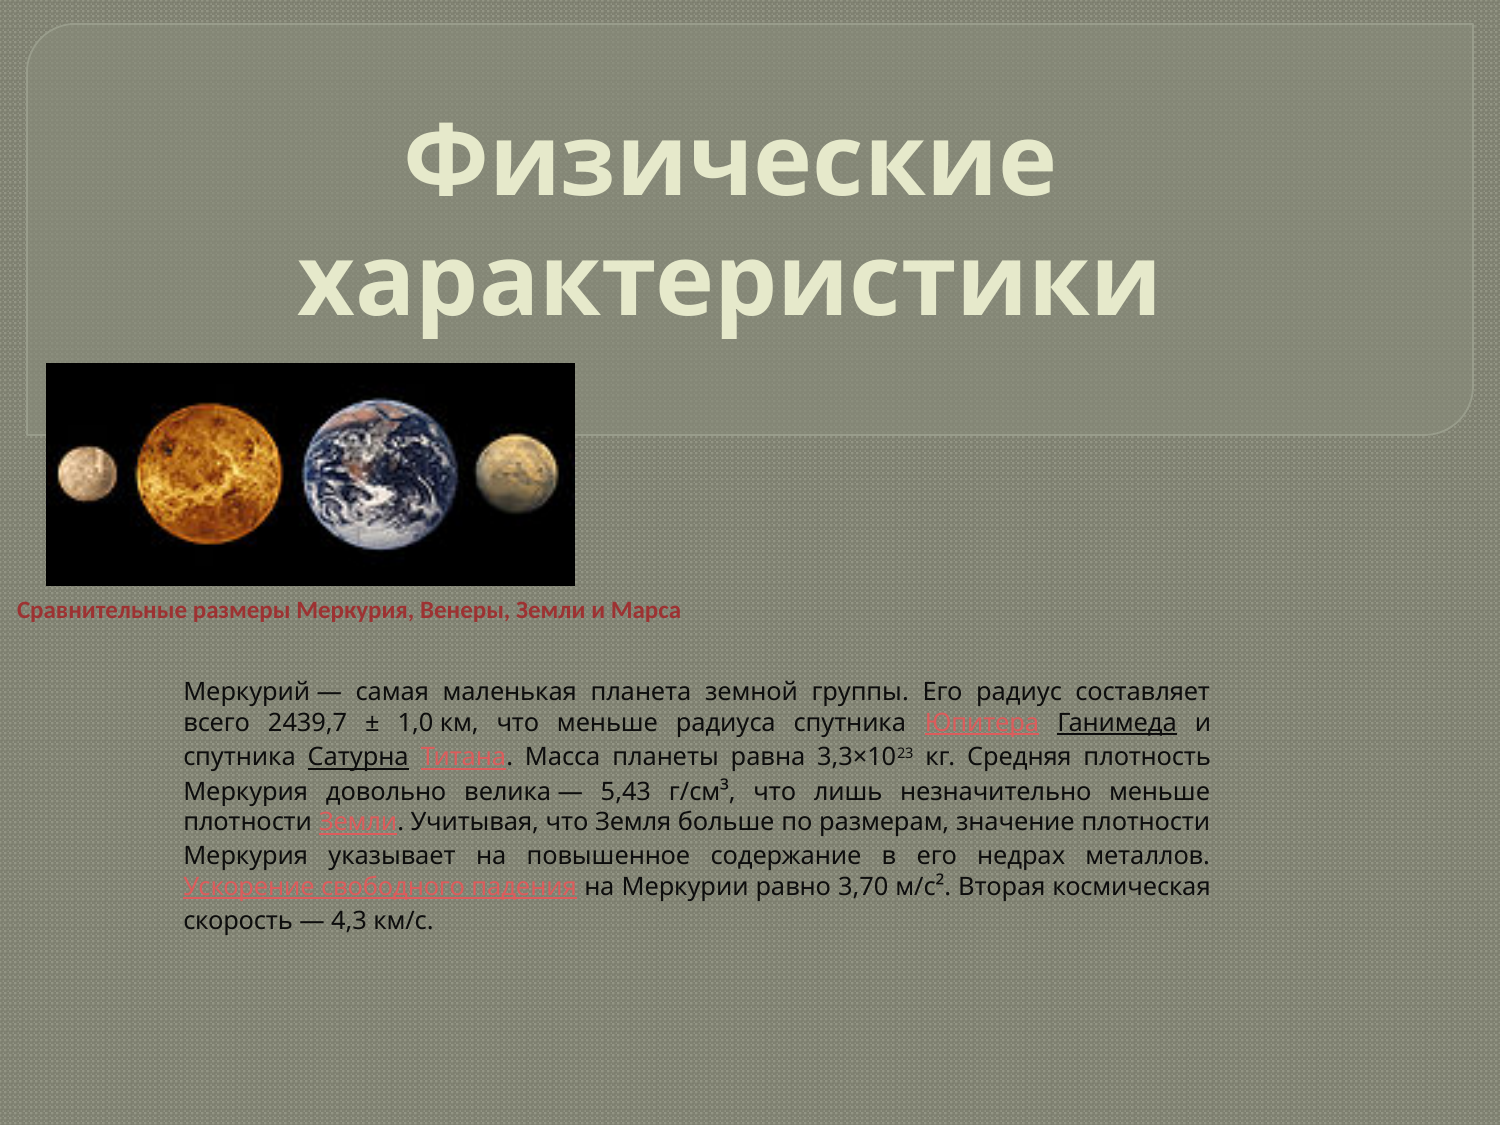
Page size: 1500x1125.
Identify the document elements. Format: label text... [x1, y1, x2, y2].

text_box Сравнительные размеры Меркурия, Венеры, Земли и Марса [2, 586, 698, 631]
picture [46, 362, 575, 587]
subtitle Меркурий — самая маленькая планета земной группы. Его радиус составляет всего 2439,7 ± 1,0 км, что меньше радиуса спутника Юпитера Ганимеда и спутника Сатурна Титана. Масса планеты равна 3,3×1023 кг. Средняя плотность Меркурия довольно велика — 5,43 г/см³, что лишь незначительно меньше плотности Земли. Учитывая, что Земля больше по размерам, значение плотности Меркурия указывает на повышенное содержание в его недрах металлов. Ускорение свободного падения на Меркурии равно 3,70 м/с². Вторая космическая скорость — 4,3 км/с. [175, 667, 1252, 956]
title Физические характеристики [70, 58, 1421, 343]
